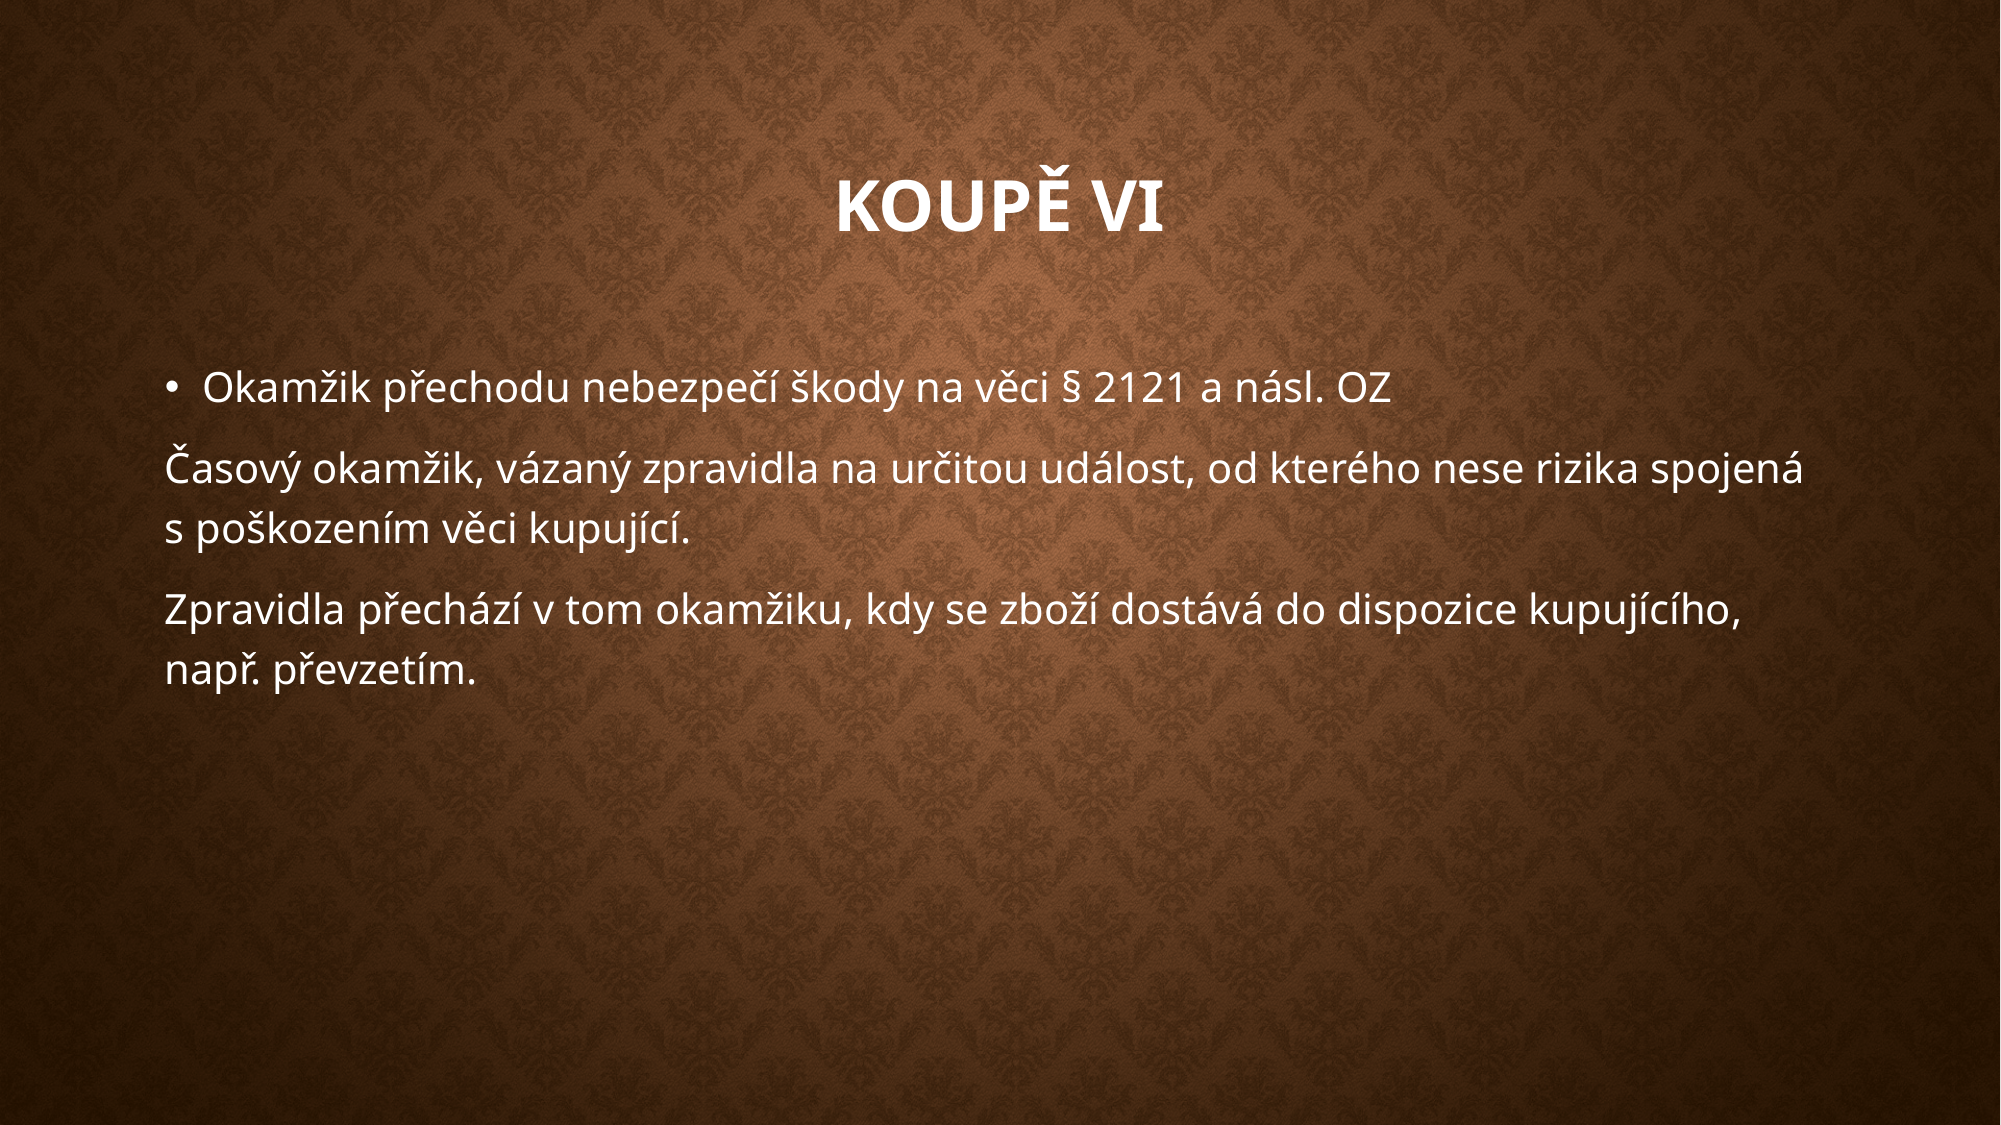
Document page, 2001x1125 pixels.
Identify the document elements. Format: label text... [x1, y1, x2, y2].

list Okamžik přechodu nebezpečí škody na věci § 2121 a násl. OZ Časový okamžik, vázaný zpravidla na určitou událost, od kterého nese rizika spojená s poškozením věci kupující. Zpravidla přechází v tom okamžiku, kdy se zboží dostává do dispozice kupujícího, např. převzetím. [149, 343, 1849, 950]
title Koupě VI [149, 99, 1849, 318]
